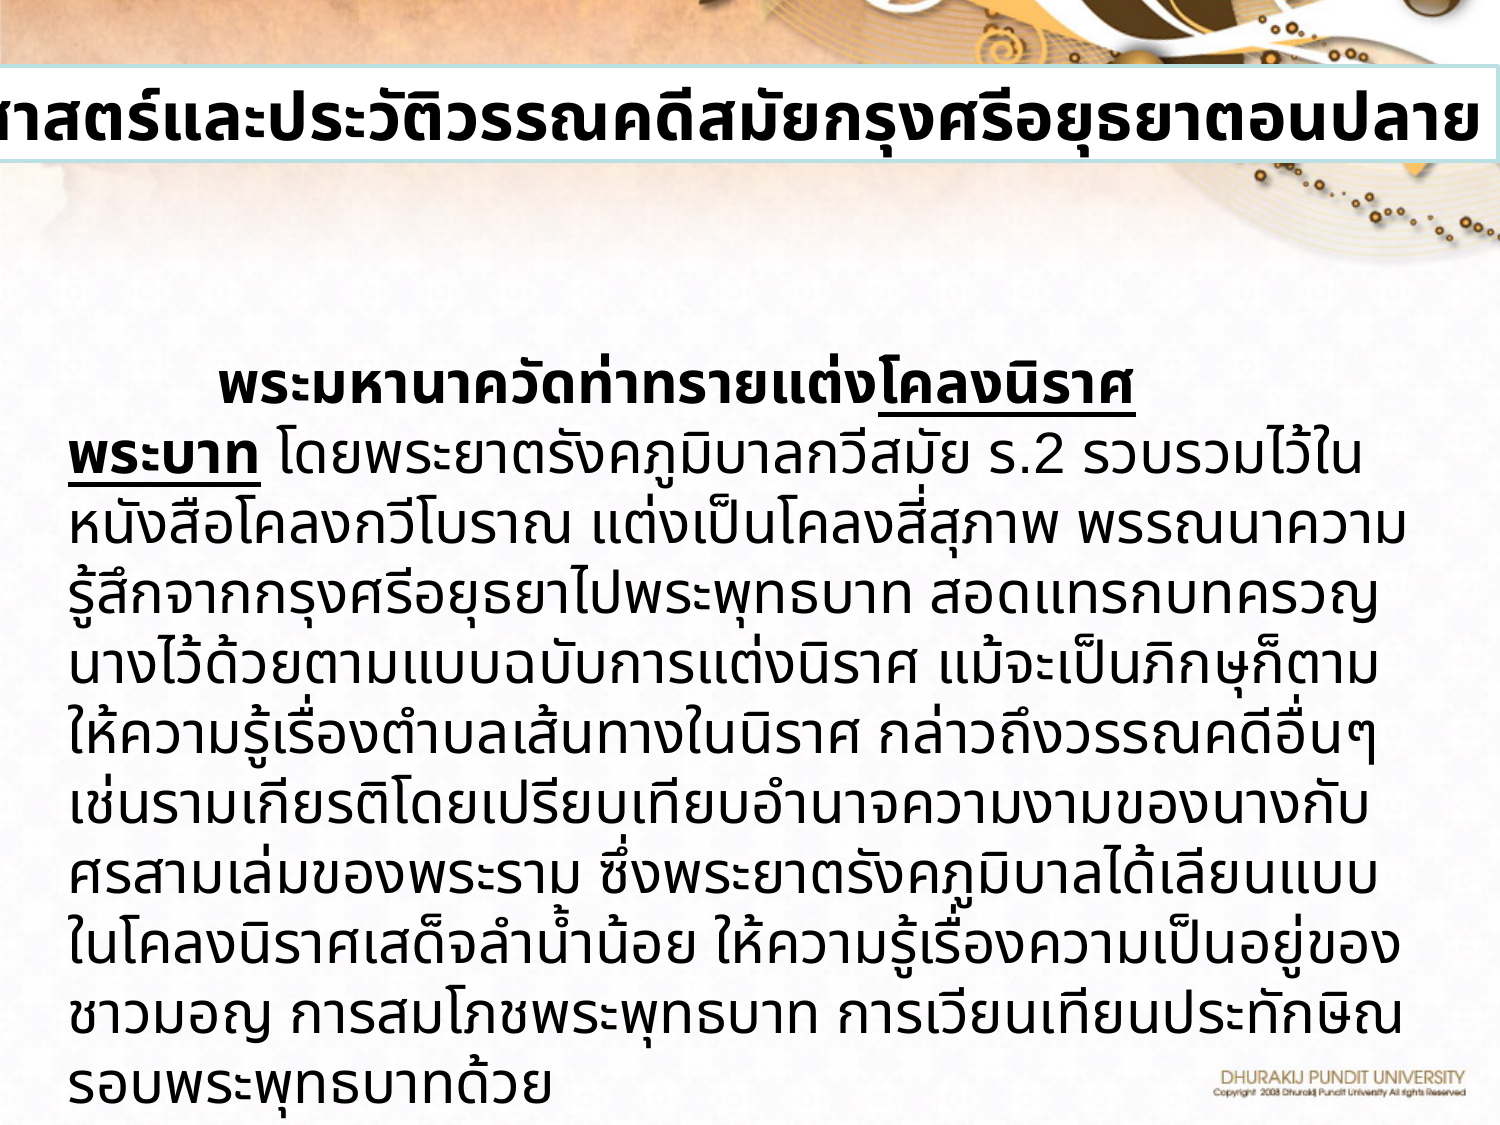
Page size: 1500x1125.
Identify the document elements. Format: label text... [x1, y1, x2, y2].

text_box ประวัติศาสตร์และประวัติวรรณคดีสมัยกรุงศรีอยุธยาตอนปลาย [0, 64, 1500, 163]
text_box พระมหานาควัดท่าทรายแต่งโคลงนิราศพระบาท โดยพระยาตรังคภูมิบาลกวีสมัย ร.2 รวบรวมไว้ในหนังสือโคลงกวีโบราณ แต่งเป็นโคลงสี่สุภาพ พรรณนาความรู้สึกจากกรุงศรีอยุธยาไปพระพุทธบาท สอดแทรกบทครวญนางไว้ด้วยตามแบบฉบับการแต่งนิราศ แม้จะเป็นภิกษุก็ตาม ให้ความรู้เรื่องตำบลเส้นทางในนิราศ กล่าวถึงวรรณคดีอื่นๆเช่นรามเกียรติโดยเปรียบเทียบอำนาจความงามของนางกับศรสามเล่มของพระราม ซึ่งพระยาตรังคภูมิบาลได้เลียนแบบในโคลงนิราศเสด็จลำน้ำน้อย ให้ความรู้เรื่องความเป็นอยู่ของชาวมอญ การสมโภชพระพุทธบาท การเวียนเทียนประทักษิณรอบพระพุทธบาทด้วย [53, 338, 1445, 1123]
picture [0, 0, 1500, 64]
picture [0, 163, 1500, 1125]
